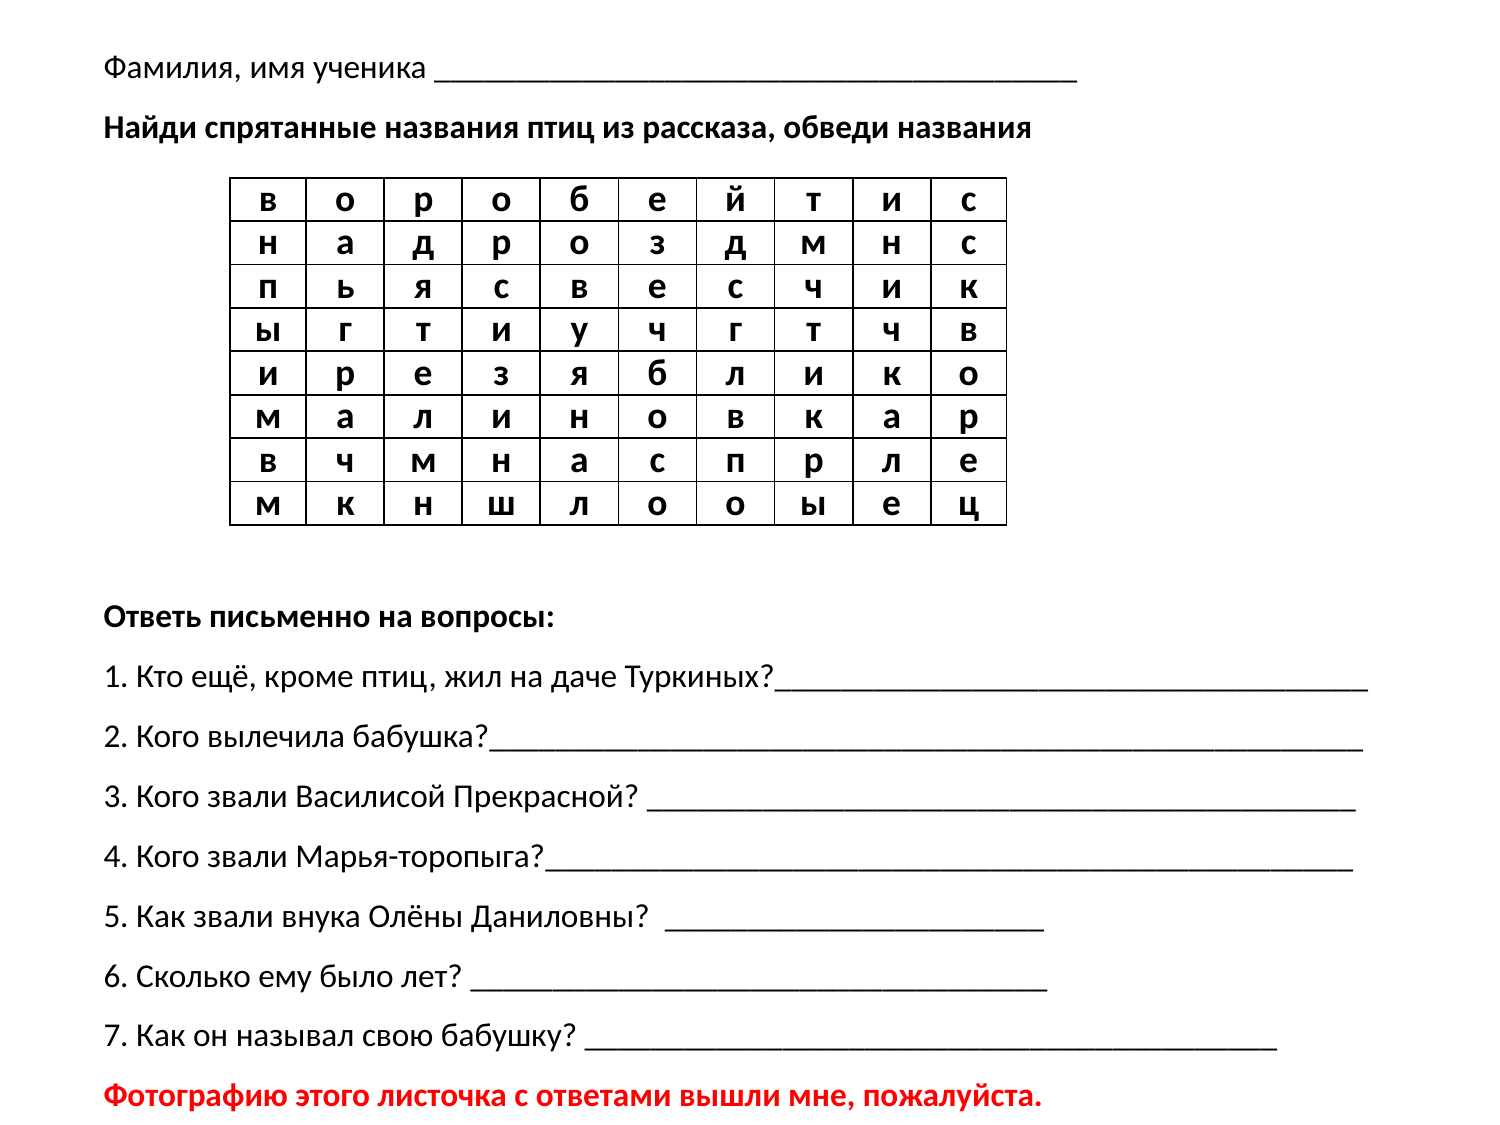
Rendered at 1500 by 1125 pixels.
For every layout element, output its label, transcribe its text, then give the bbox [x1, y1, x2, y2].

text_box Фамилия, имя ученика _______________________________________ Найди спрятанные названия птиц из рассказа, обведи названия Ответь письменно на вопросы: 1. Кто ещё, кроме птиц, жил на даче Туркиных?____________________________________ 2. Кого вылечила бабушка?_____________________________________________________ 3. Кого звали Василисой Прекрасной? ___________________________________________ 4. Кого звали Марья-торопыга?_________________________________________________ 5. Как звали внука Олёны Даниловны? _______________________ 6. Сколько ему было лет? ___________________________________ 7. Как он называл свою бабушку? __________________________________________ Фотографию этого листочка с ответами вышли мне, пожалуйста. [88, 17, 1424, 1121]
